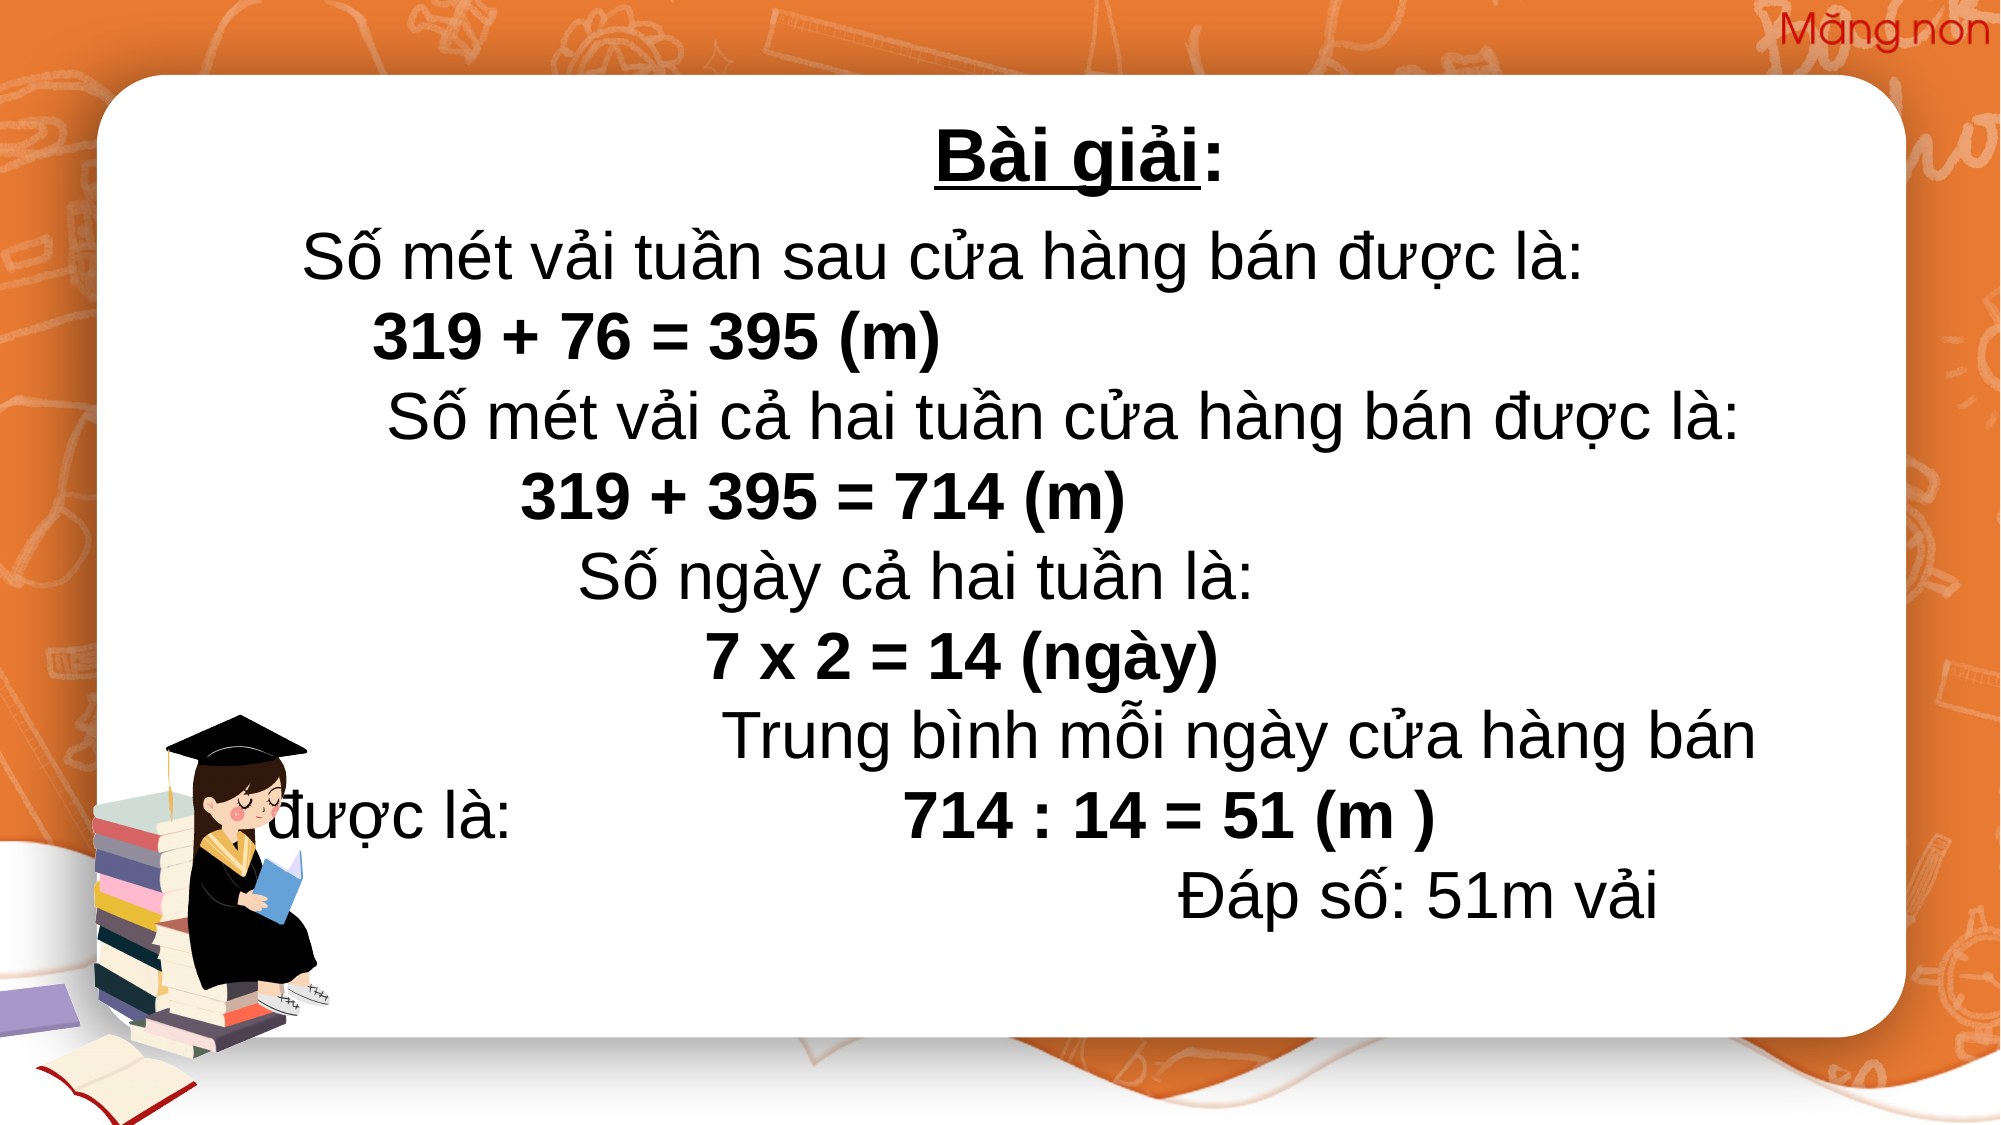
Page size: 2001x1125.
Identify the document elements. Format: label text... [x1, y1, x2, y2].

text_box Bài giải: [862, 99, 1298, 204]
text_box Số mét vải tuần sau cửa hàng bán được là: 319 + 76 = 395 (m) Số mét vải cả hai tuần cửa hàng bán được là: 319 + 395 = 714 (m) Số ngày cả hai tuần là: 7 x 2 = 14 (ngày) Trung bình mỗi ngày cửa hàng bán được là: 714 : 14 = 51 (m ) Đáp số: 51m vải [242, 205, 1850, 940]
picture [0, 0, 2001, 1125]
